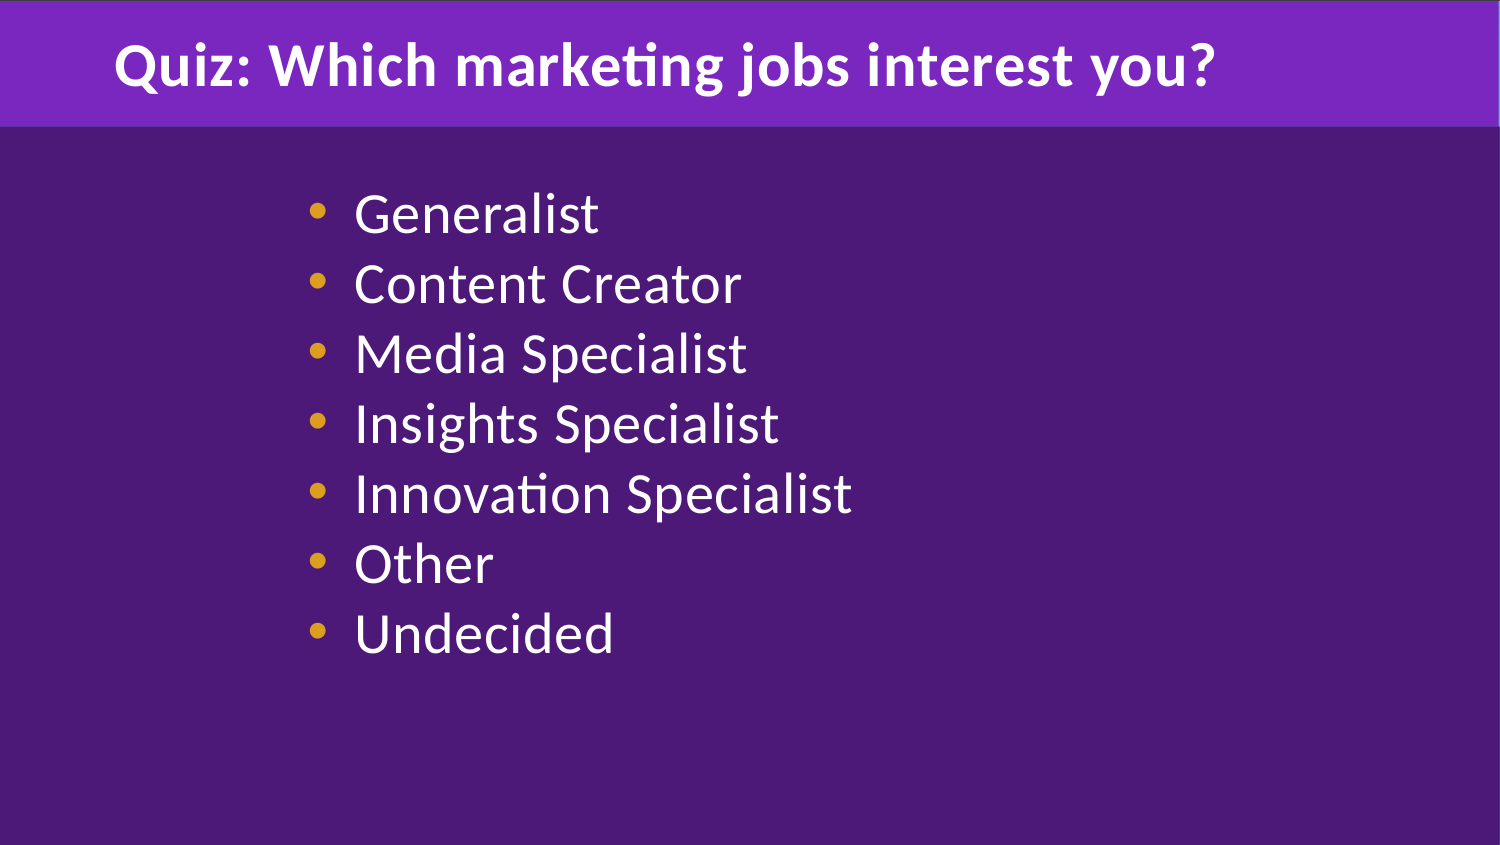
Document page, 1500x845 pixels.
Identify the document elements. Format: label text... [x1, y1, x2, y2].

text_box Generalist Content Creator Media Specialist Insights Specialist Innovation Specialist Other Undecided [292, 167, 1381, 675]
title Quiz: Which marketing jobs interest you? [99, 16, 1400, 127]
